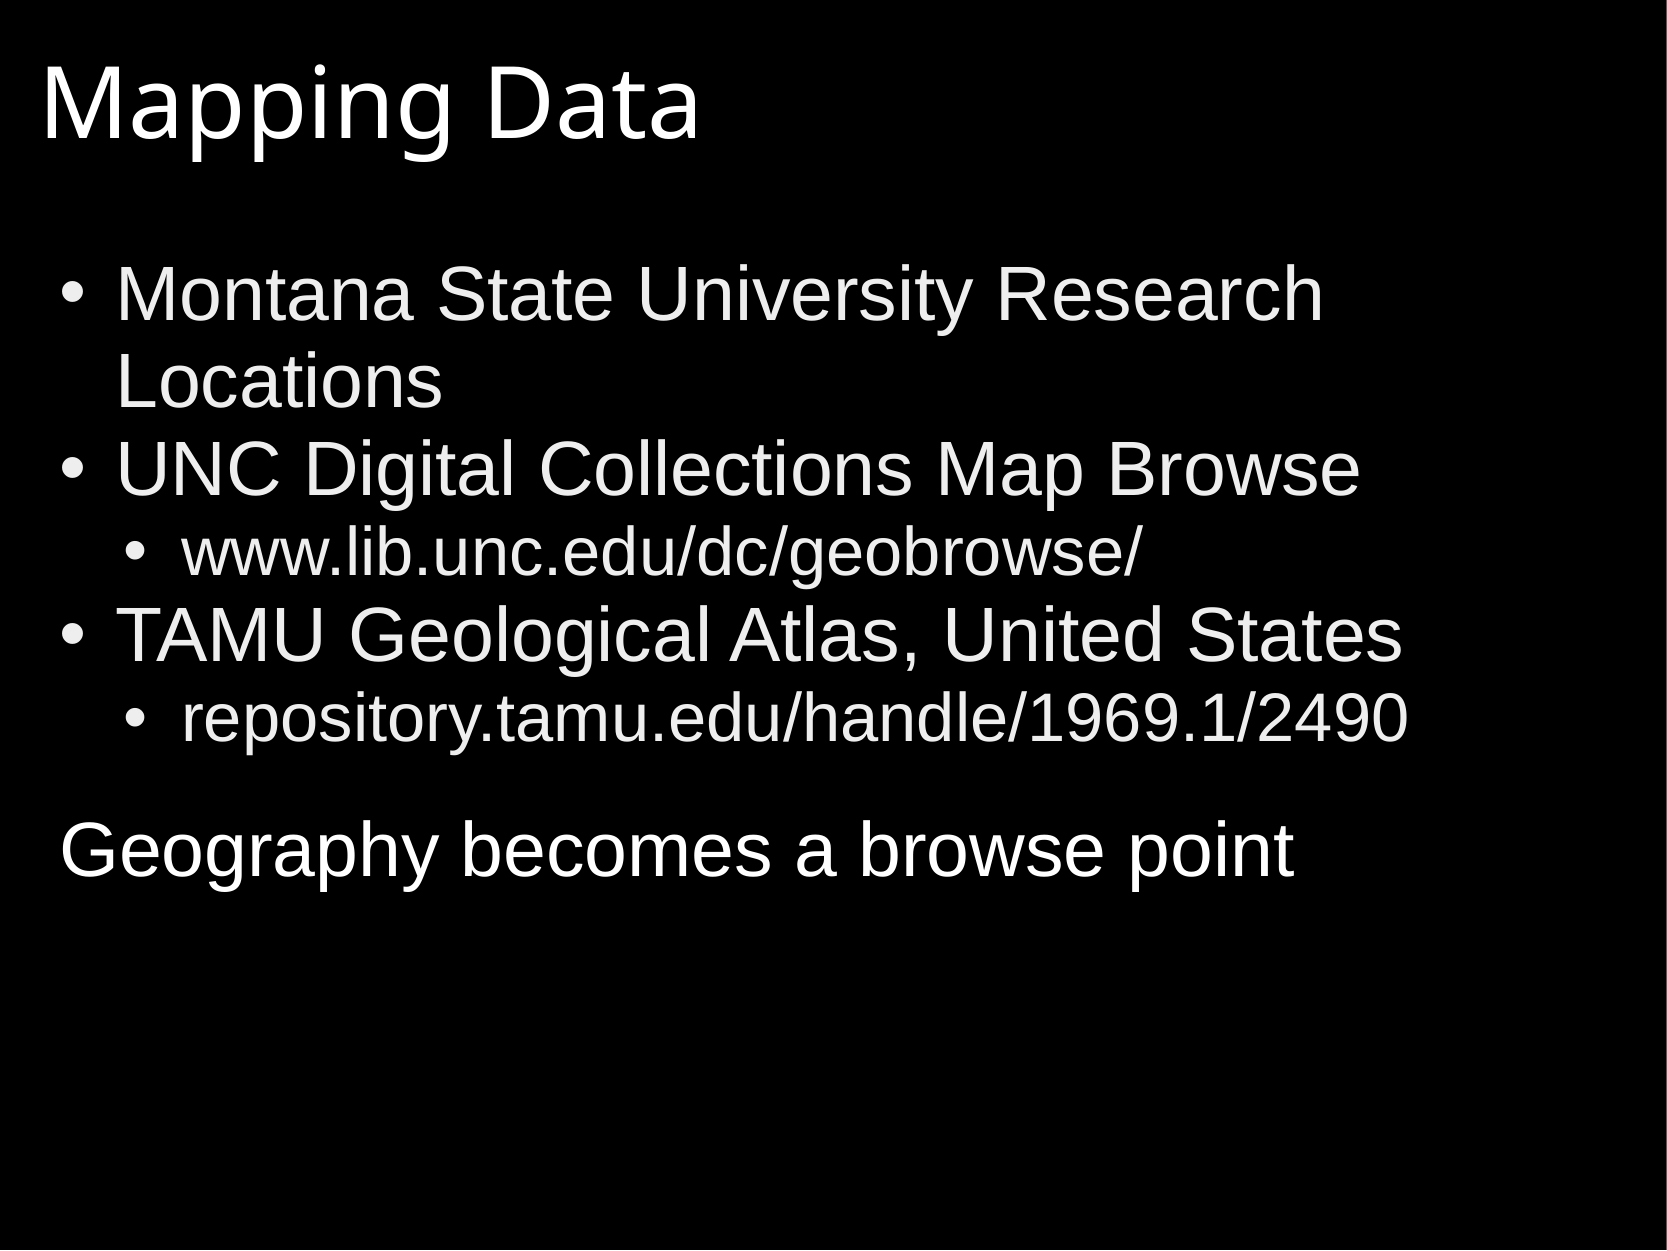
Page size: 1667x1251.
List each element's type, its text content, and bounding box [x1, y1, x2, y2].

title Mapping Data [38, 47, 1623, 197]
list Montana State University Research Locations UNC Digital Collections Map Browse www.lib.unc.edu/dc/geobrowse/ TAMU Geological Atlas, United States repository.tamu.edu/handle/1969.1/2490 Geography becomes a browse point [40, 249, 1599, 1176]
